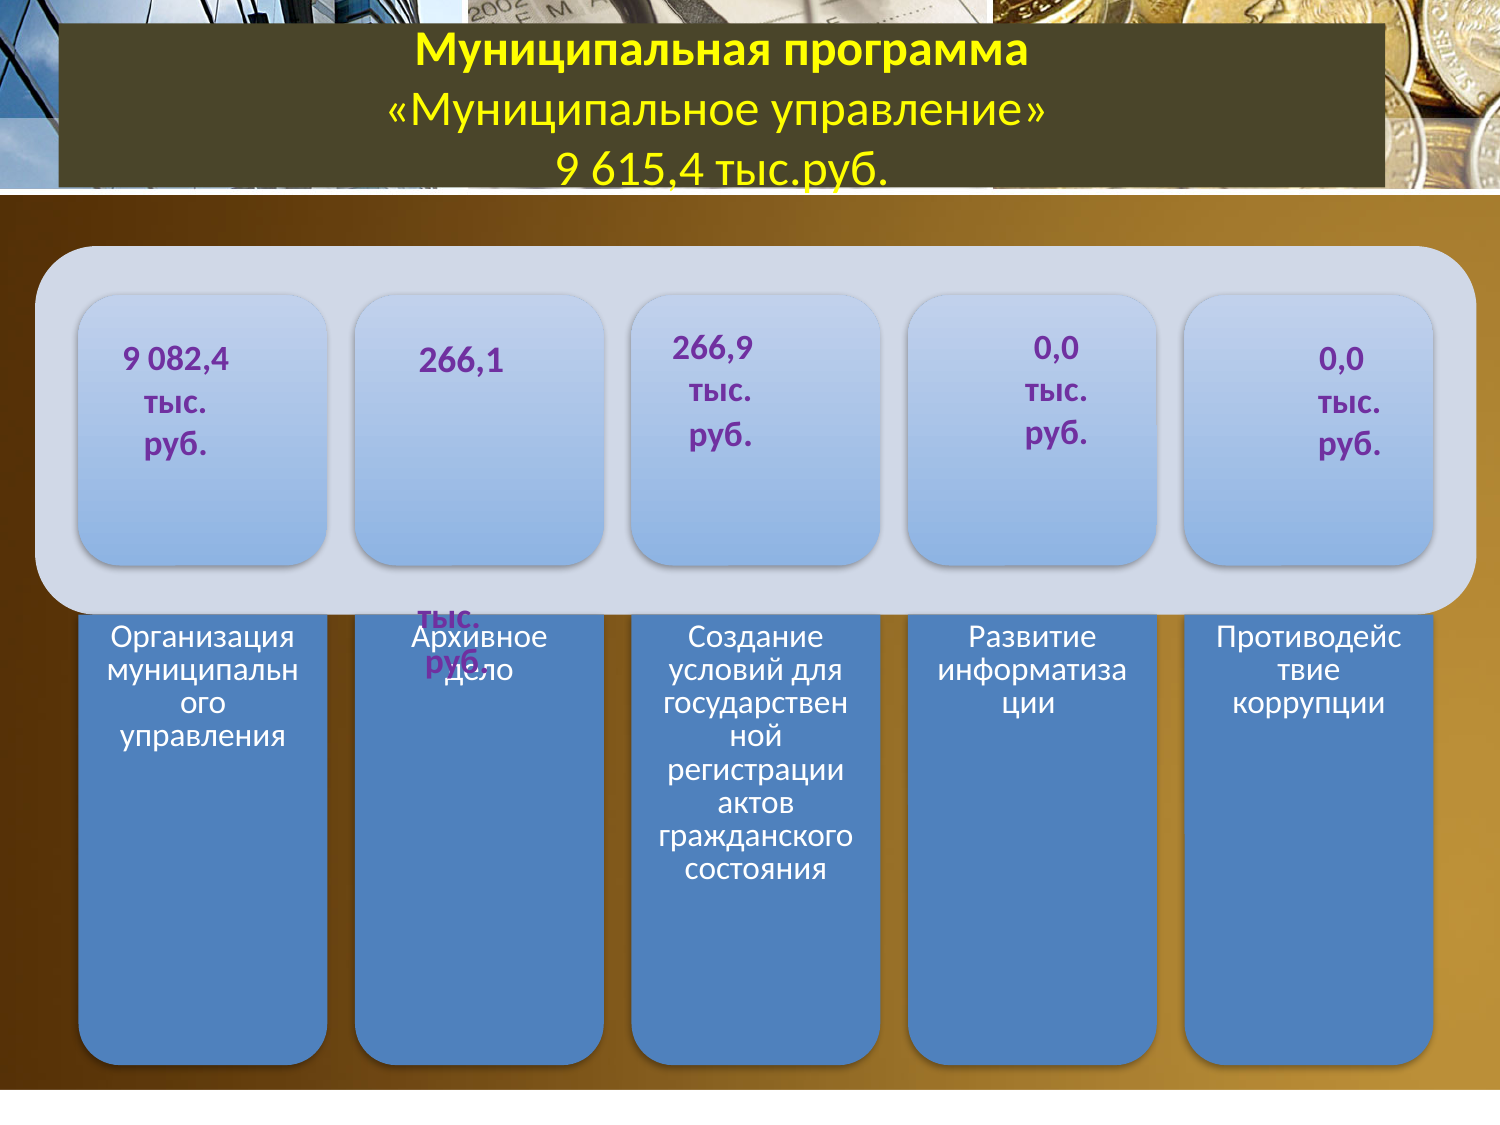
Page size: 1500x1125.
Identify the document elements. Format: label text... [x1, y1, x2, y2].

picture [0, 0, 1500, 1088]
title Муниципальная программа «Муниципальное управление» 9 615,4 тыс.руб. [58, 23, 1386, 188]
text_box [0, 1088, 1500, 1125]
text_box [34, 245, 1477, 1066]
